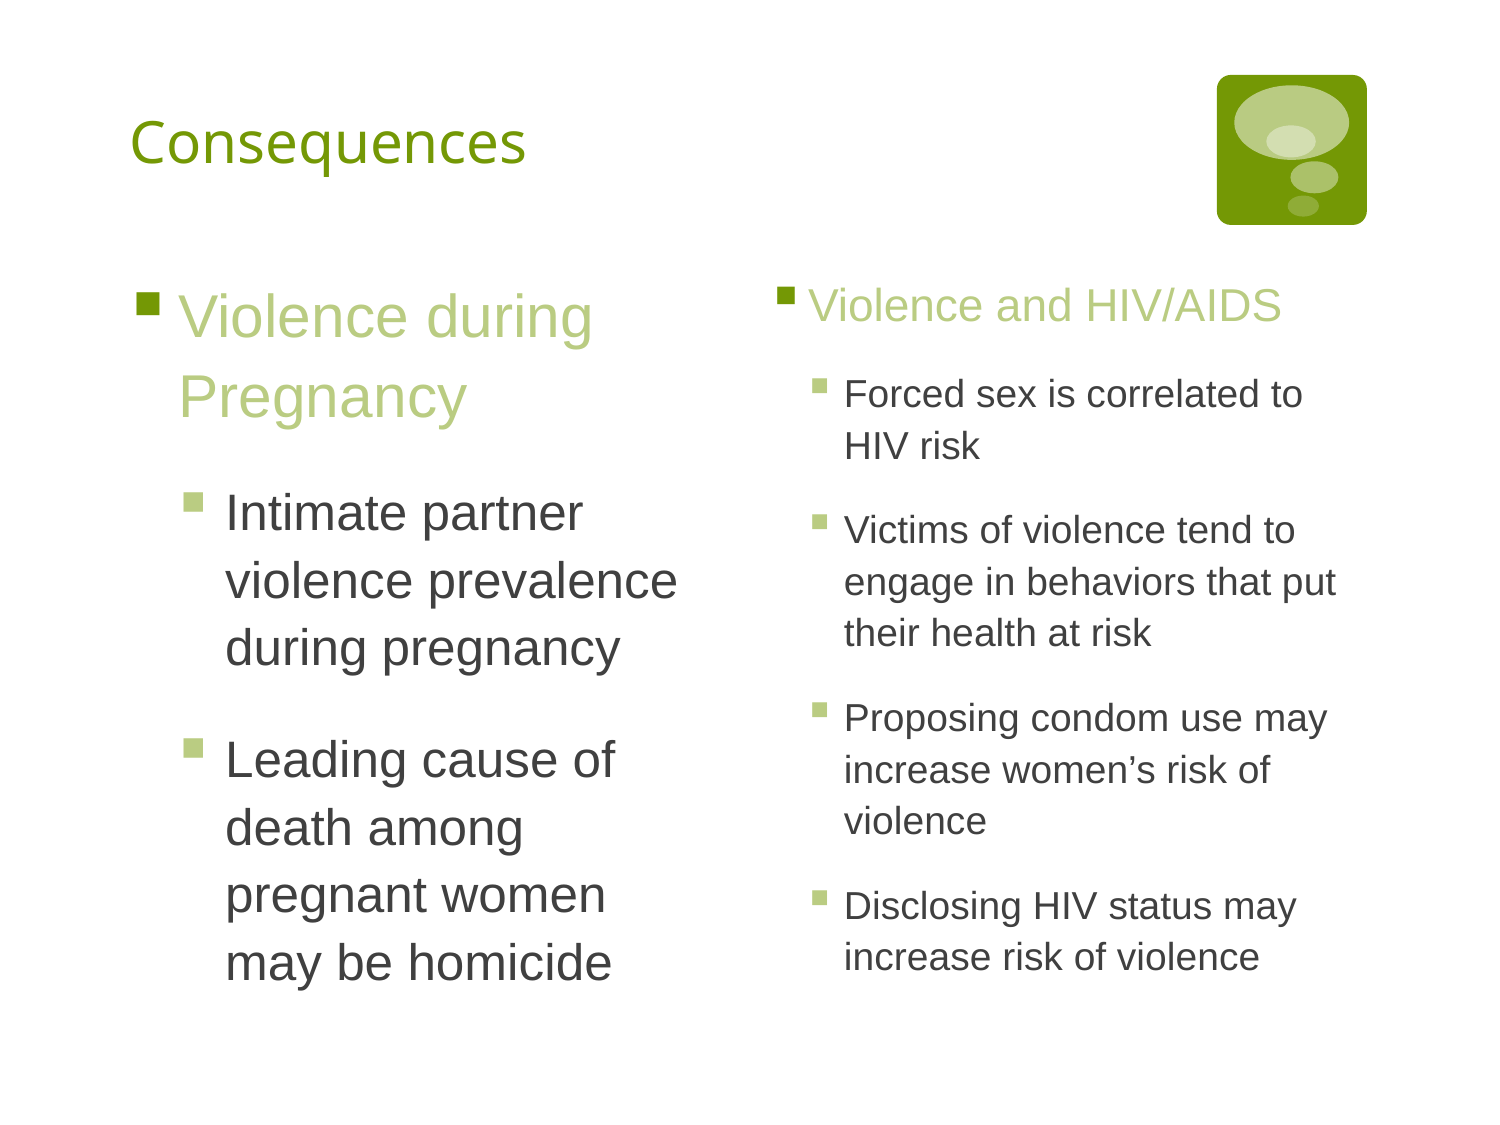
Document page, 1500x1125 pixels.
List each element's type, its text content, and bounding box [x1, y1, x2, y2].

list Violence during Pregnancy Intimate partner violence prevalence during pregnancy Leading cause of death among pregnant women may be homicide [123, 262, 731, 1005]
list Violence and HIV/AIDS Forced sex is correlated to HIV risk Victims of violence tend to engage in behaviors that put their health at risk Proposing condom use may increase women’s risk of violence Disclosing HIV status may increase risk of violence [764, 262, 1373, 1005]
title Consequences [122, 36, 910, 183]
